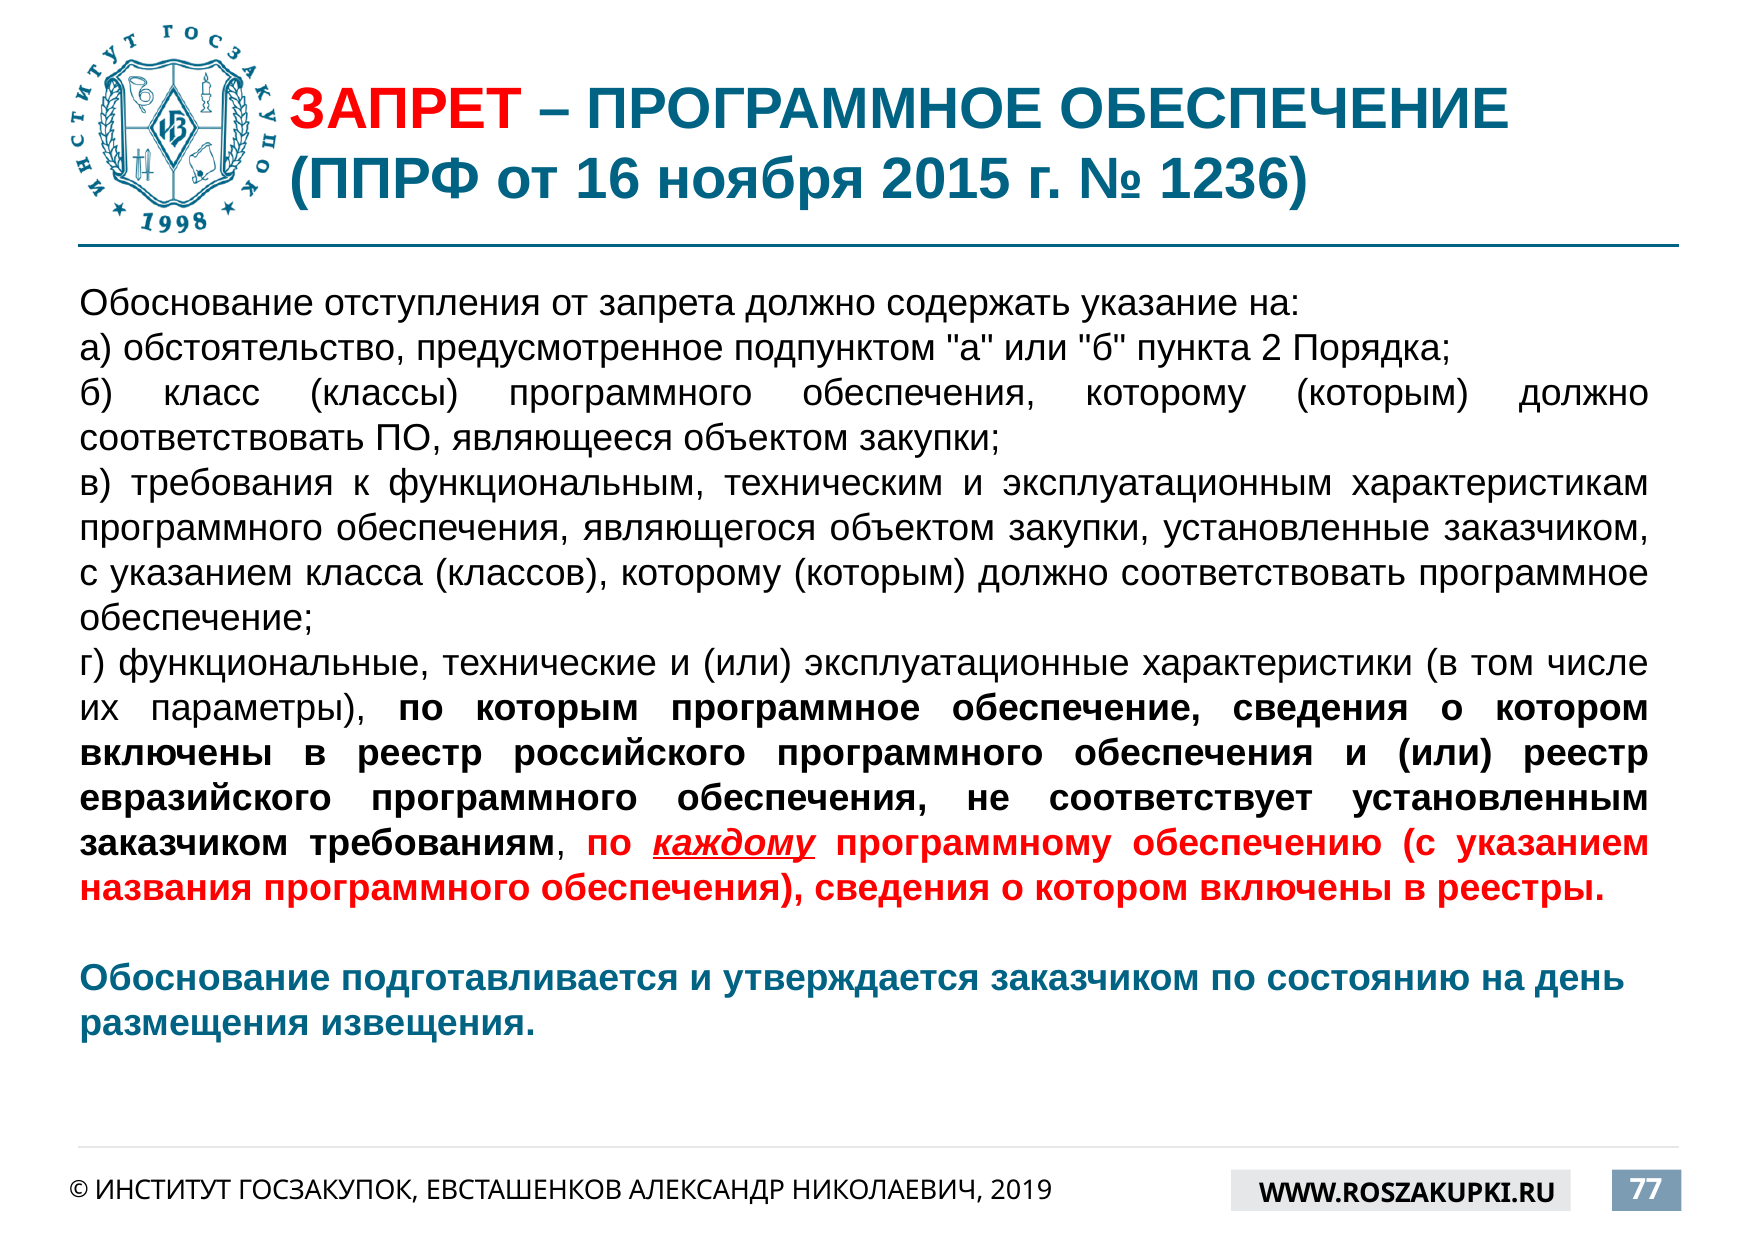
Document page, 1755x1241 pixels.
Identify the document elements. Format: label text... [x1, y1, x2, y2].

title ЗАПРЕТ – ПРОГРАММНОЕ ОБЕСПЕЧЕНИЕ (ППРФ от 16 ноября 2015 г. № 1236) [289, 69, 1684, 211]
picture [62, 17, 286, 241]
list Обоснование отступления от запрета должно содержать указание на: а) обстоятельство, предусмотренное подпунктом "а" или "б" пункта 2 Порядка; б) класс (классы) программного обеспечения, которому (которым) должно соответствовать ПО, являющееся объектом закупки; в) требования к функциональным, техническим и эксплуатационным характеристикам программного обеспечения, являющегося объектом закупки, установленные заказчиком, с указанием класса (классов), которому (которым) должно соответствовать программное обеспечение; г) функциональные, технические и (или) эксплуатационные характеристики (в том числе их параметры), по которым программное обеспечение, сведения о котором включены в реестр российского программного обеспечения и (или) реестр евразийского программного обеспечения, не соответствует установленным заказчиком требованиям, по каждому программному обеспечению (с указанием названия программного обеспечения), сведения о котором включены в реестры. Обоснование подготавливается и утверждается заказчиком по состоянию на день размещения извещения. [64, 270, 1665, 1096]
